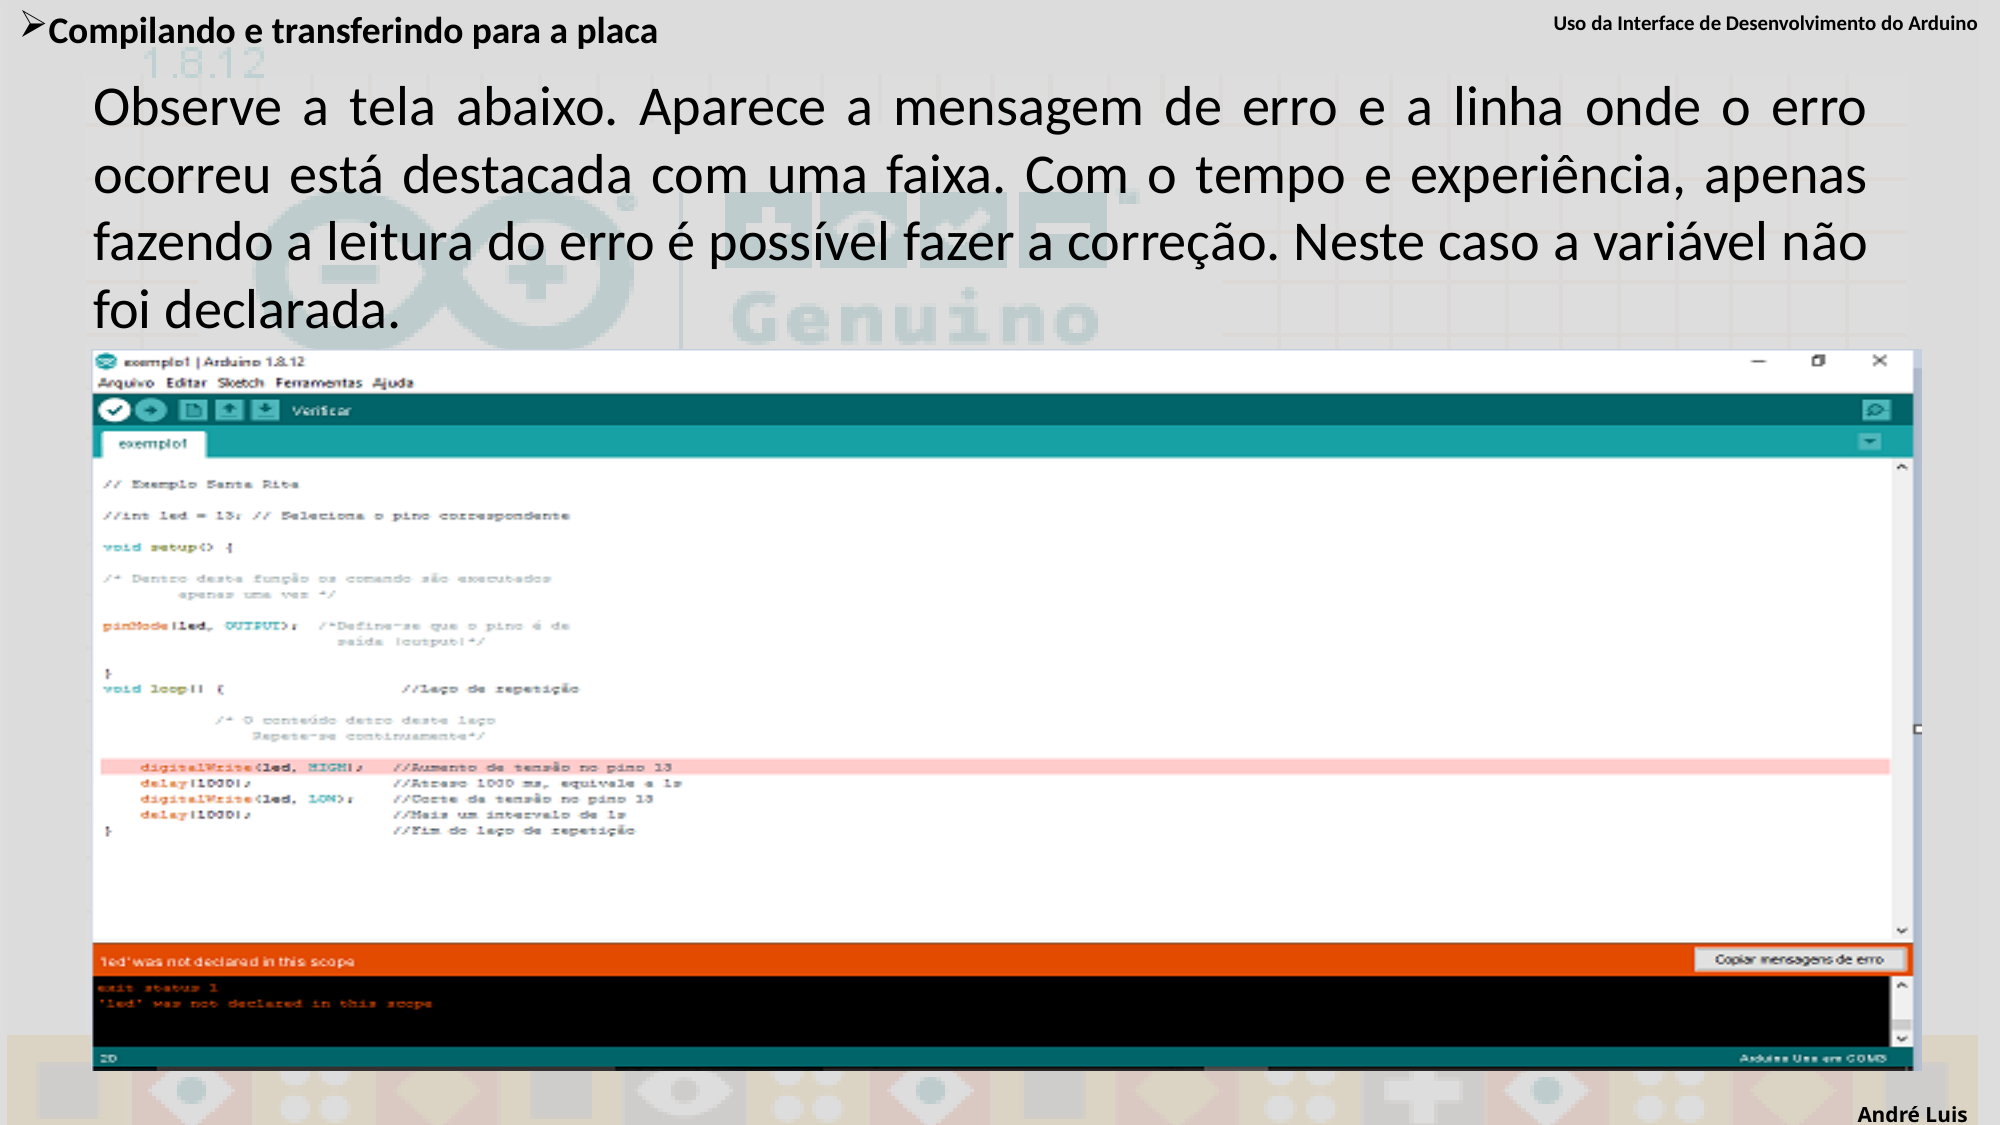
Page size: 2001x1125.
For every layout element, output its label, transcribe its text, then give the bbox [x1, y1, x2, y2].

text_box Compilando e transferindo para a placa [3, 0, 681, 58]
picture [91, 349, 1922, 1071]
text_box Observe a tela abaixo. Aparece a mensagem de erro e a linha onde o erro ocorreu está destacada com uma faixa. Com o tempo e experiência, apenas fazendo a leitura do erro é possível fazer a correção. Neste caso a variável não foi declarada. [78, 62, 1884, 347]
